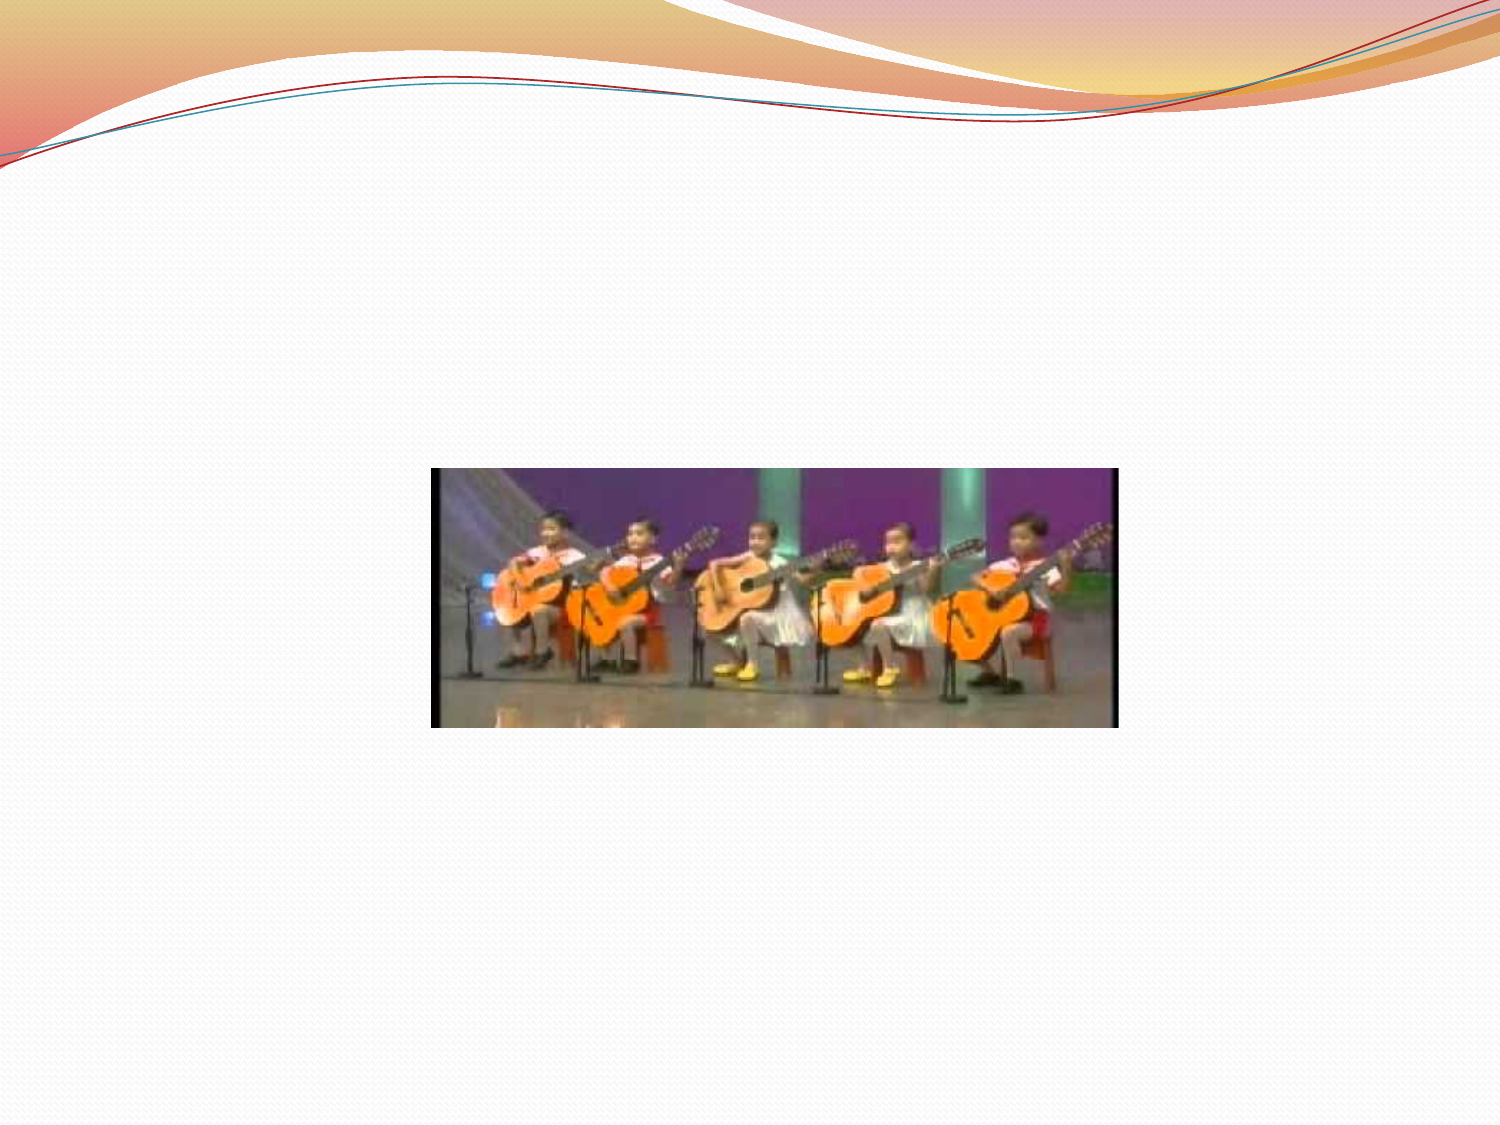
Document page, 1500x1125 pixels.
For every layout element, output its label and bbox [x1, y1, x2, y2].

picture [430, 467, 1119, 729]
